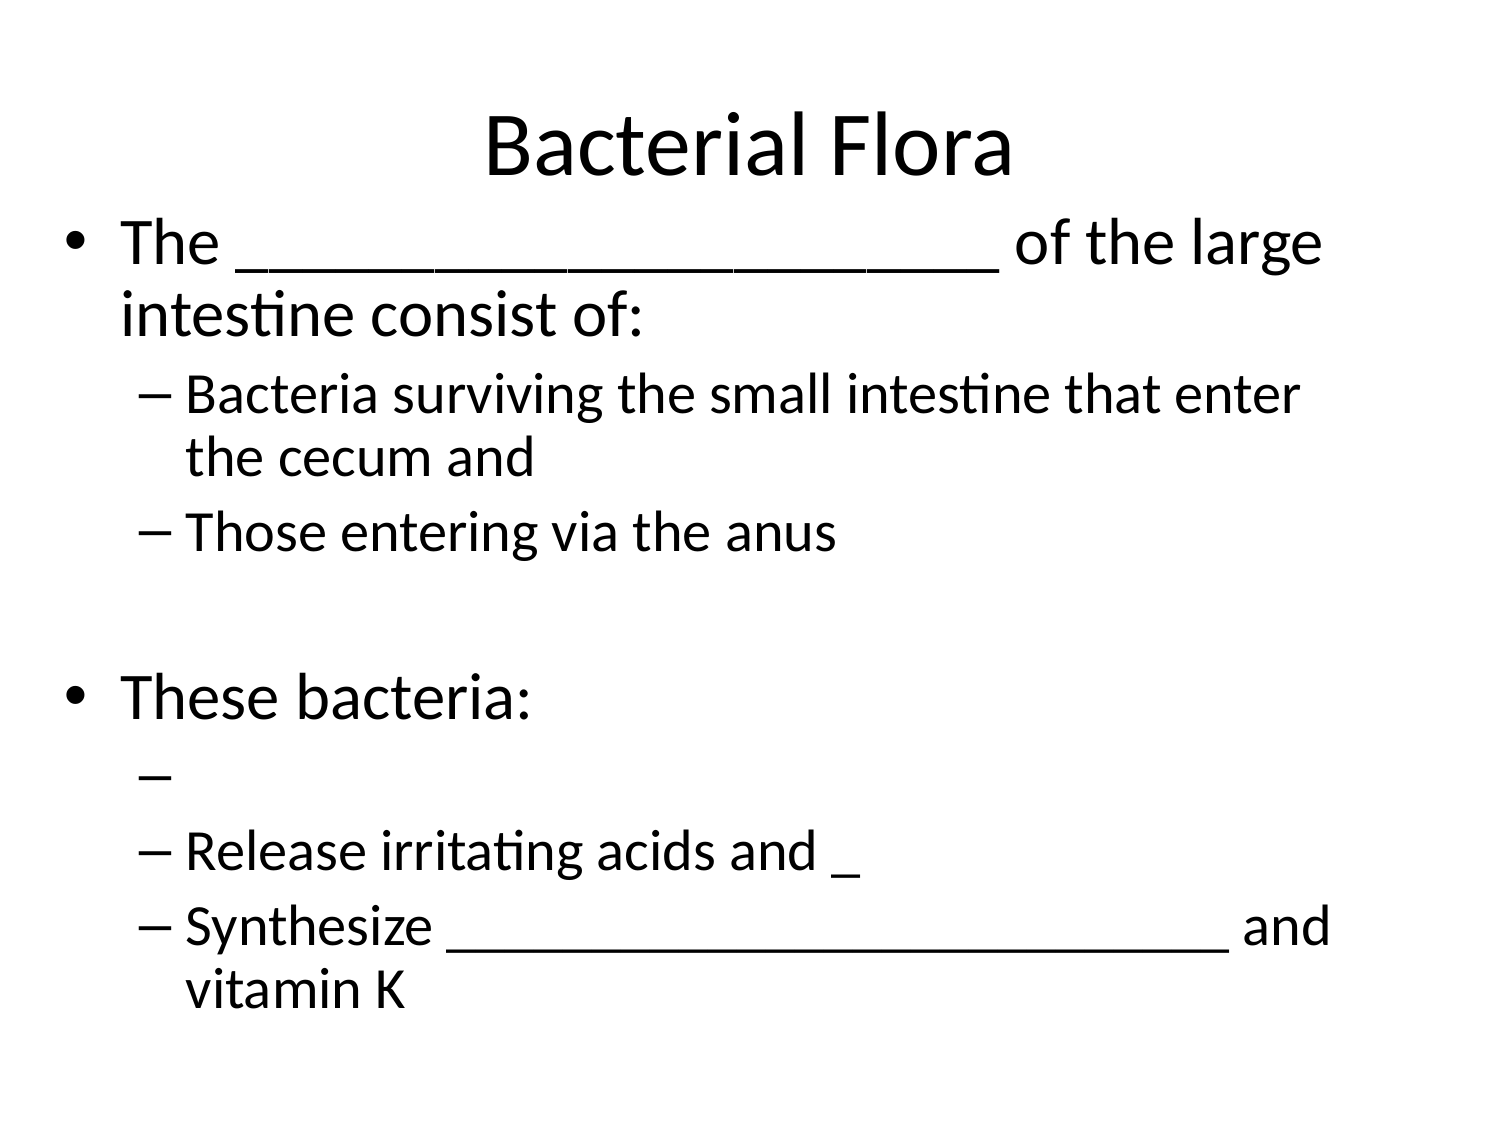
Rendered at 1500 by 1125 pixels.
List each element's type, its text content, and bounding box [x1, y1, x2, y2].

list The _______________________ of the large intestine consist of: Bacteria surviving the small intestine that enter the cecum and Those entering via the anus These bacteria: Release irritating acids and _ Synthesize ___________________________ and vitamin K [48, 200, 1406, 1073]
title Bacterial Flora [75, 45, 1425, 233]
